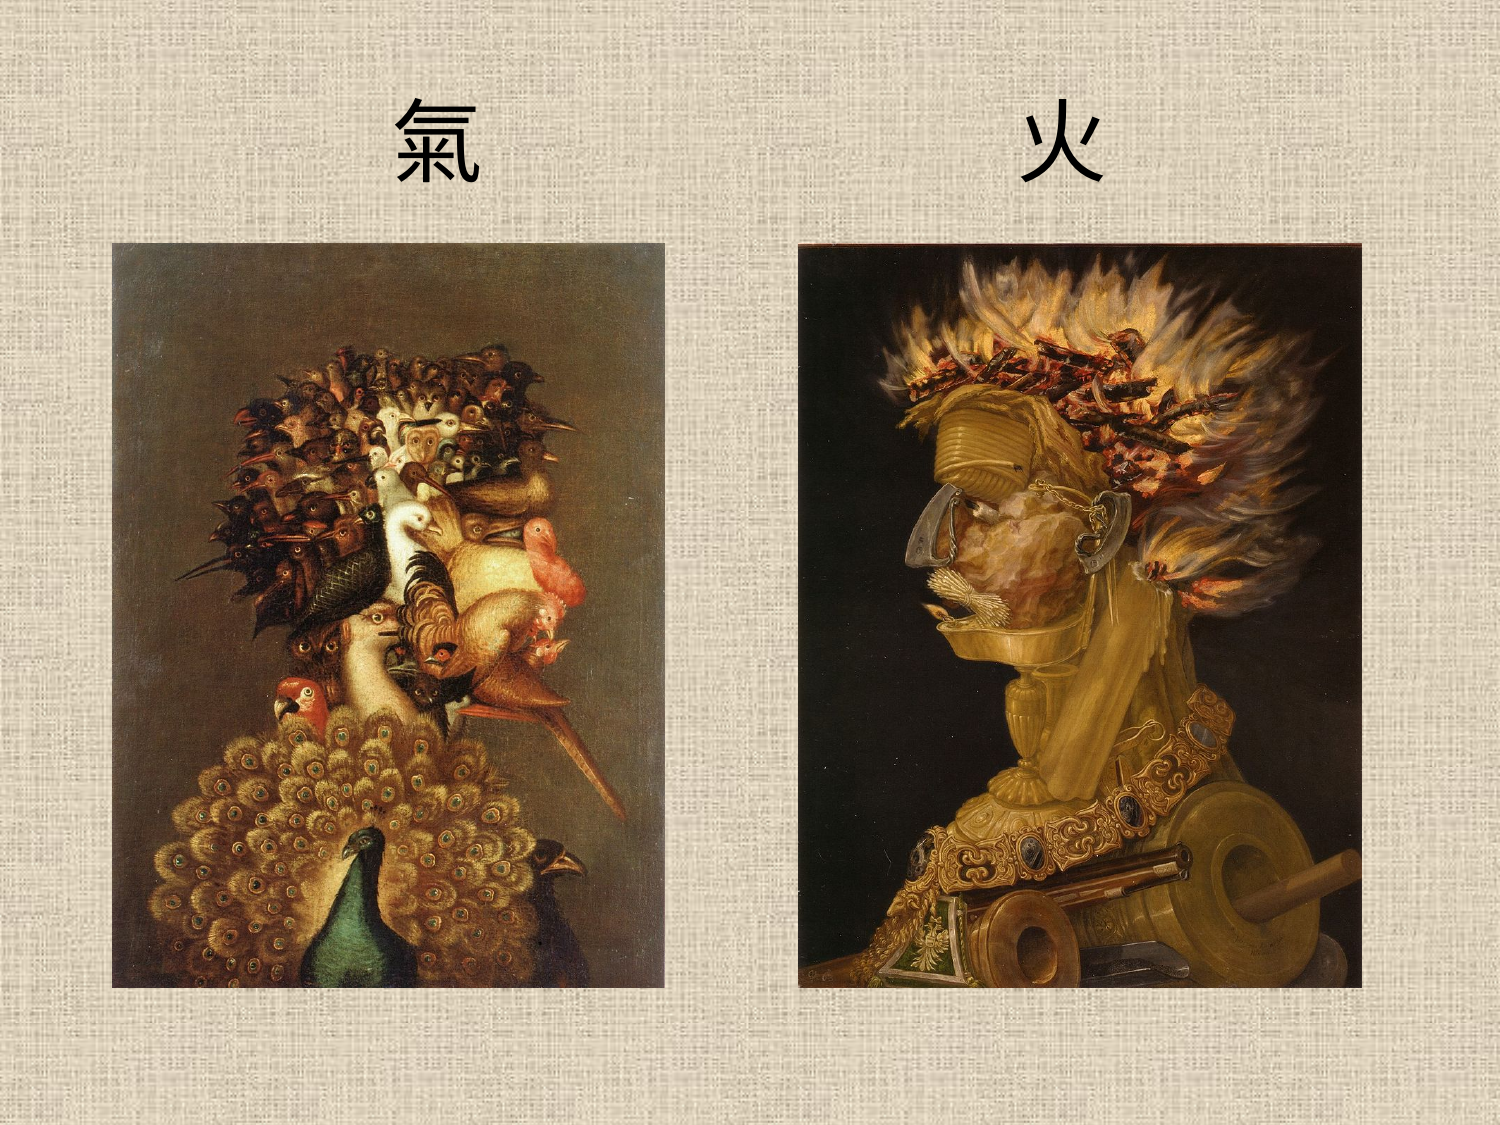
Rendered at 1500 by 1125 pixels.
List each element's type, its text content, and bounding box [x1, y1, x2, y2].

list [798, 243, 1362, 988]
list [111, 243, 665, 988]
picture [0, 0, 1500, 1125]
title 氣 火 [74, 44, 1426, 233]
